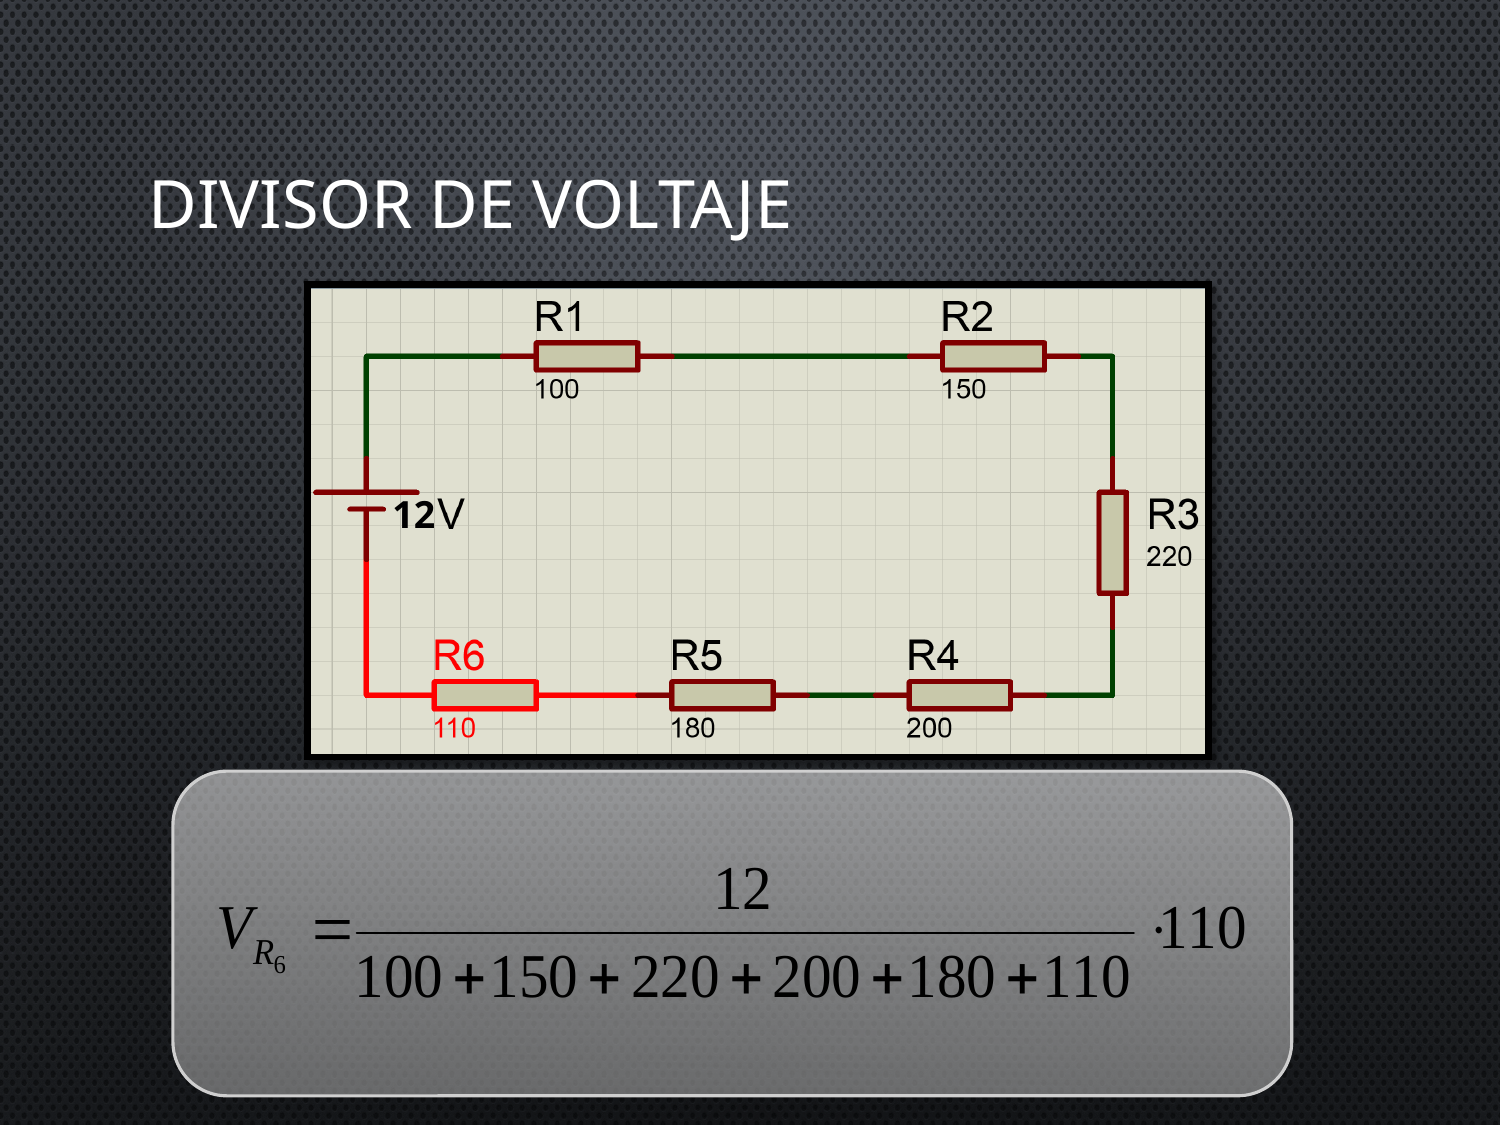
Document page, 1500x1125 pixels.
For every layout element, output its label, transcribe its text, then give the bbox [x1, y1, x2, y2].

text_box [171, 769, 1294, 1098]
picture [310, 287, 1206, 755]
title Divisor de Voltaje [133, 45, 1353, 358]
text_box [213, 849, 1255, 1012]
